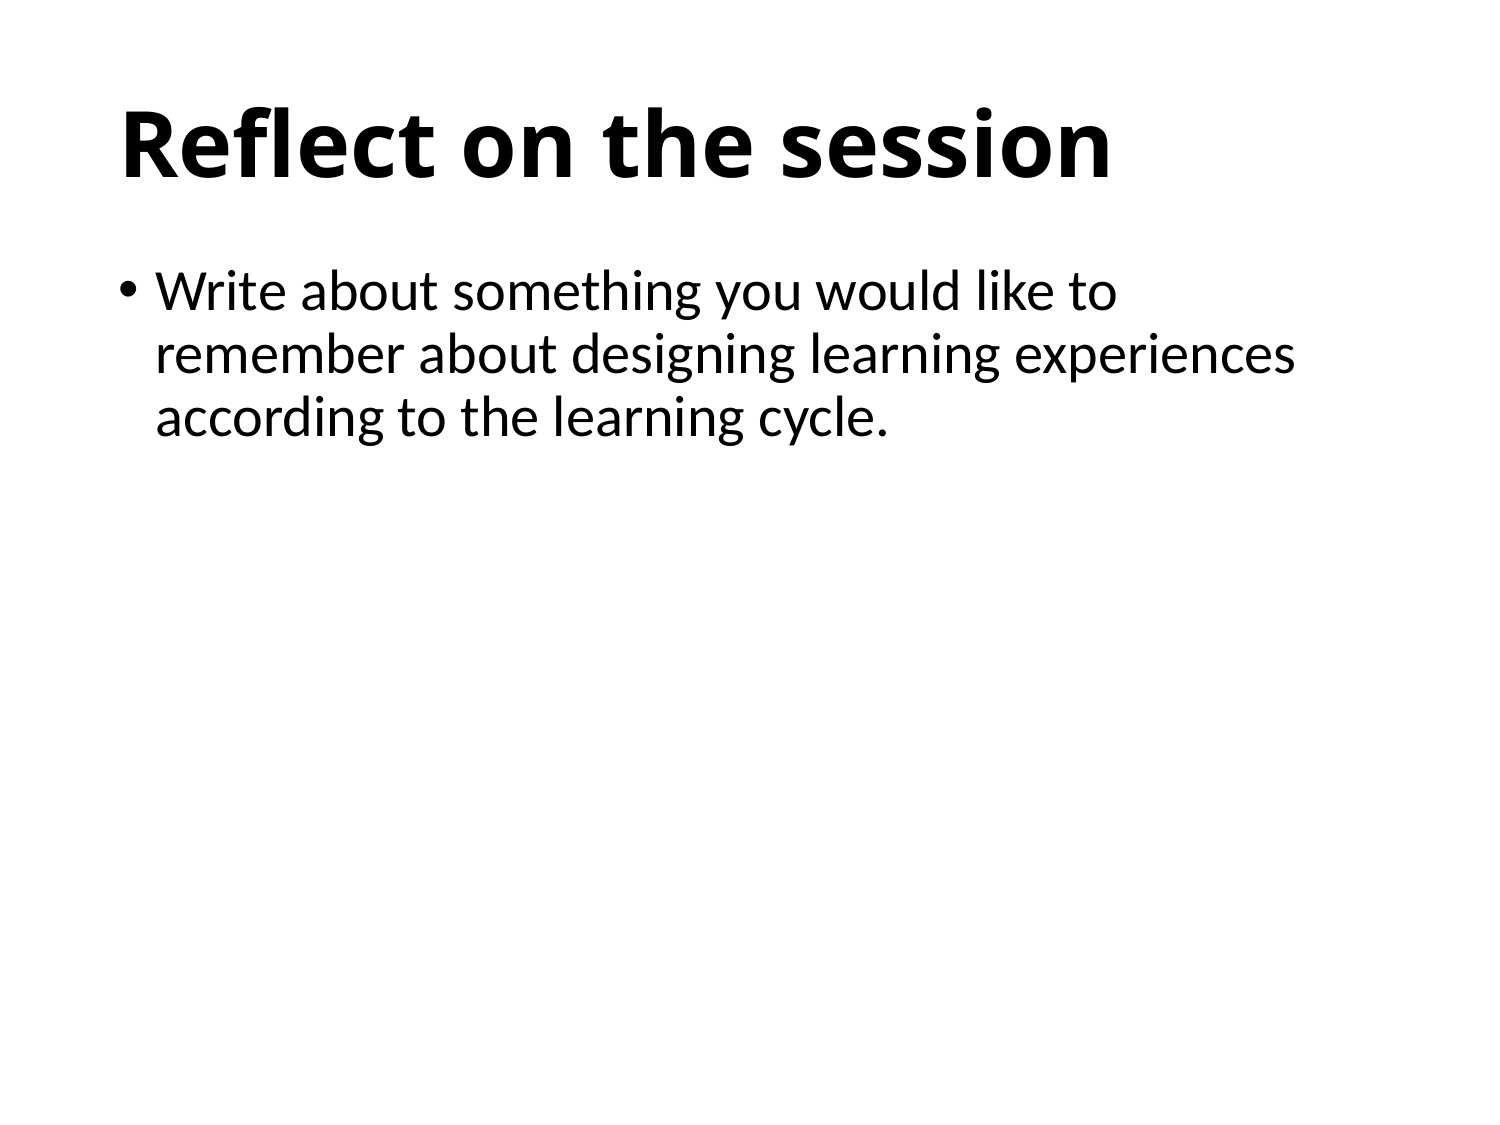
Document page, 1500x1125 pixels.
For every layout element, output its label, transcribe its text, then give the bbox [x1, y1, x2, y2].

list Write about something you would like to remember about designing learning experiences according to the learning cycle. [103, 252, 1397, 967]
title Reflect on the session [103, 59, 1397, 237]
